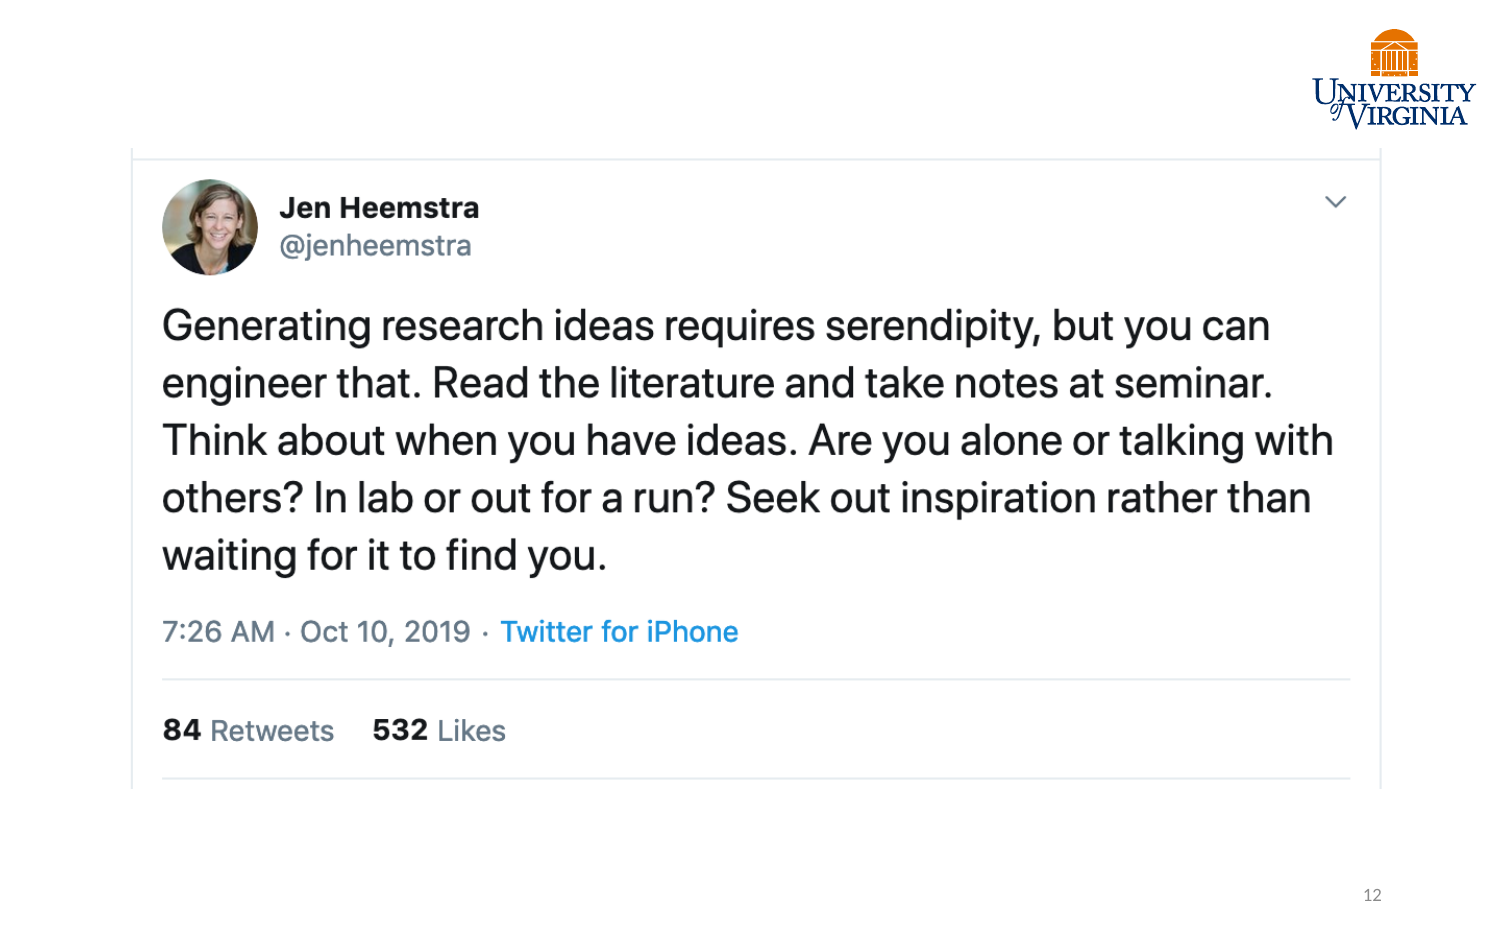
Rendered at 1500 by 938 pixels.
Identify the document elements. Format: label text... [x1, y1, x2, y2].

slide_number 12 [1059, 868, 1397, 919]
picture [110, 148, 1390, 789]
